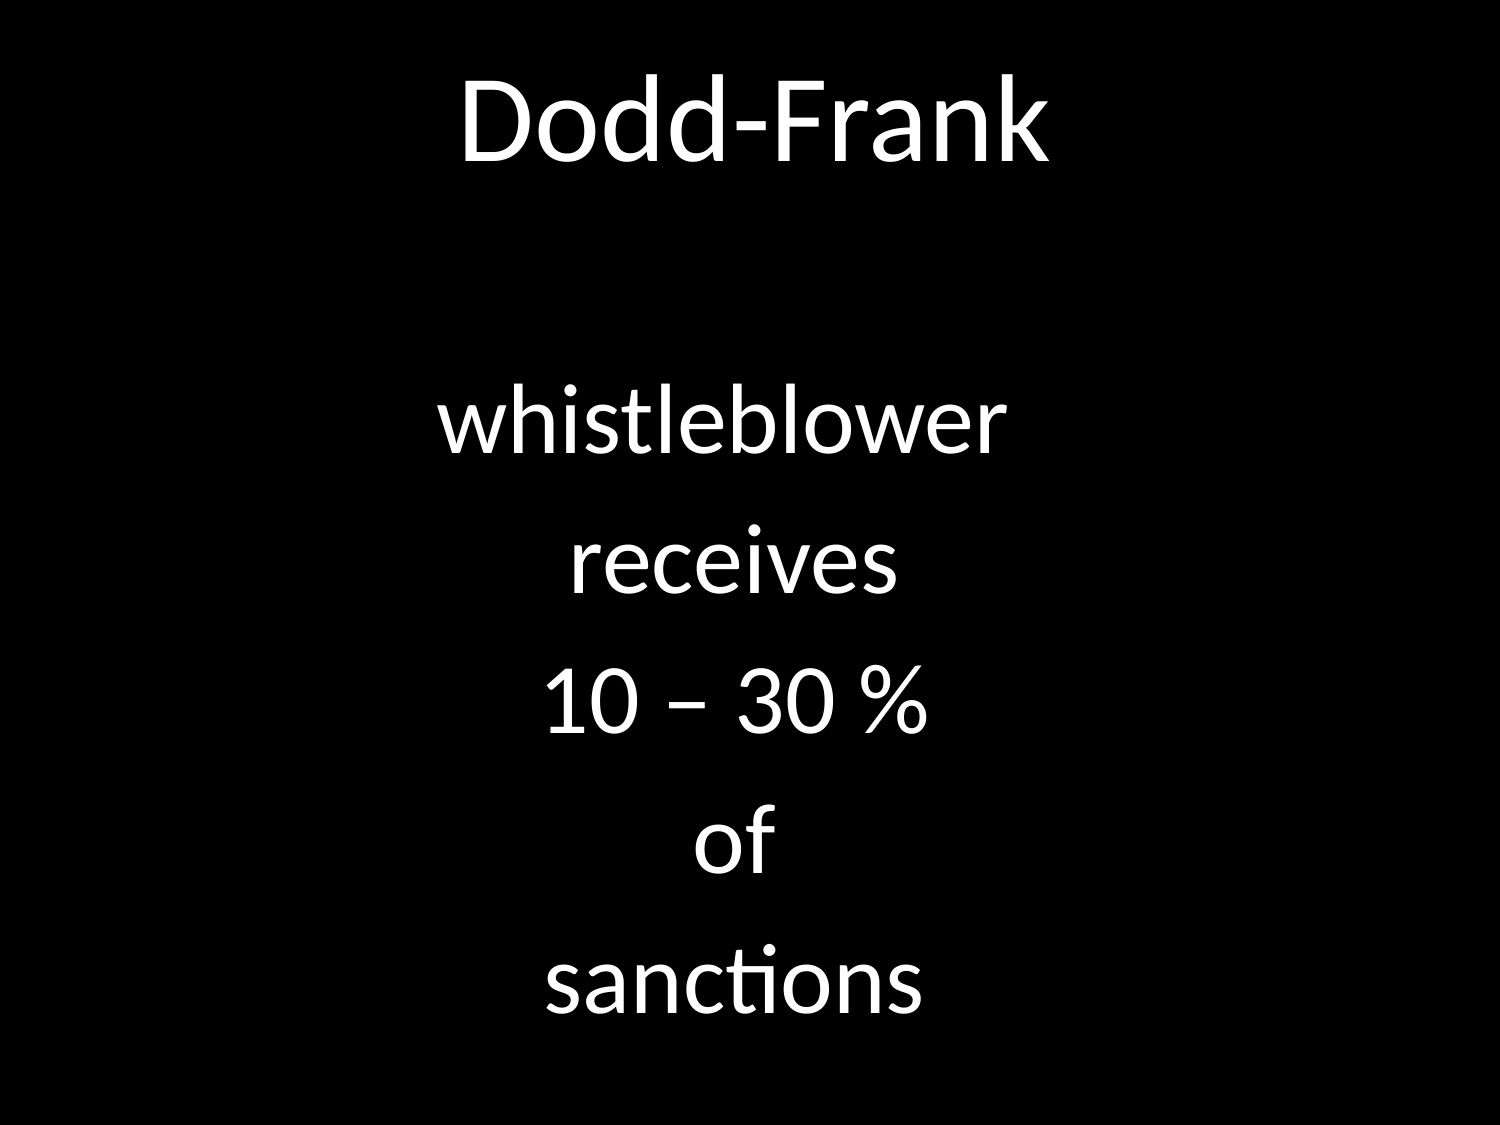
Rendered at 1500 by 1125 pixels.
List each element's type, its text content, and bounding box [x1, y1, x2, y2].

text_box Dodd-Frank [26, 29, 1483, 194]
subtitle whistleblower receives 10 – 30 % of sanctions [43, 304, 1425, 1082]
